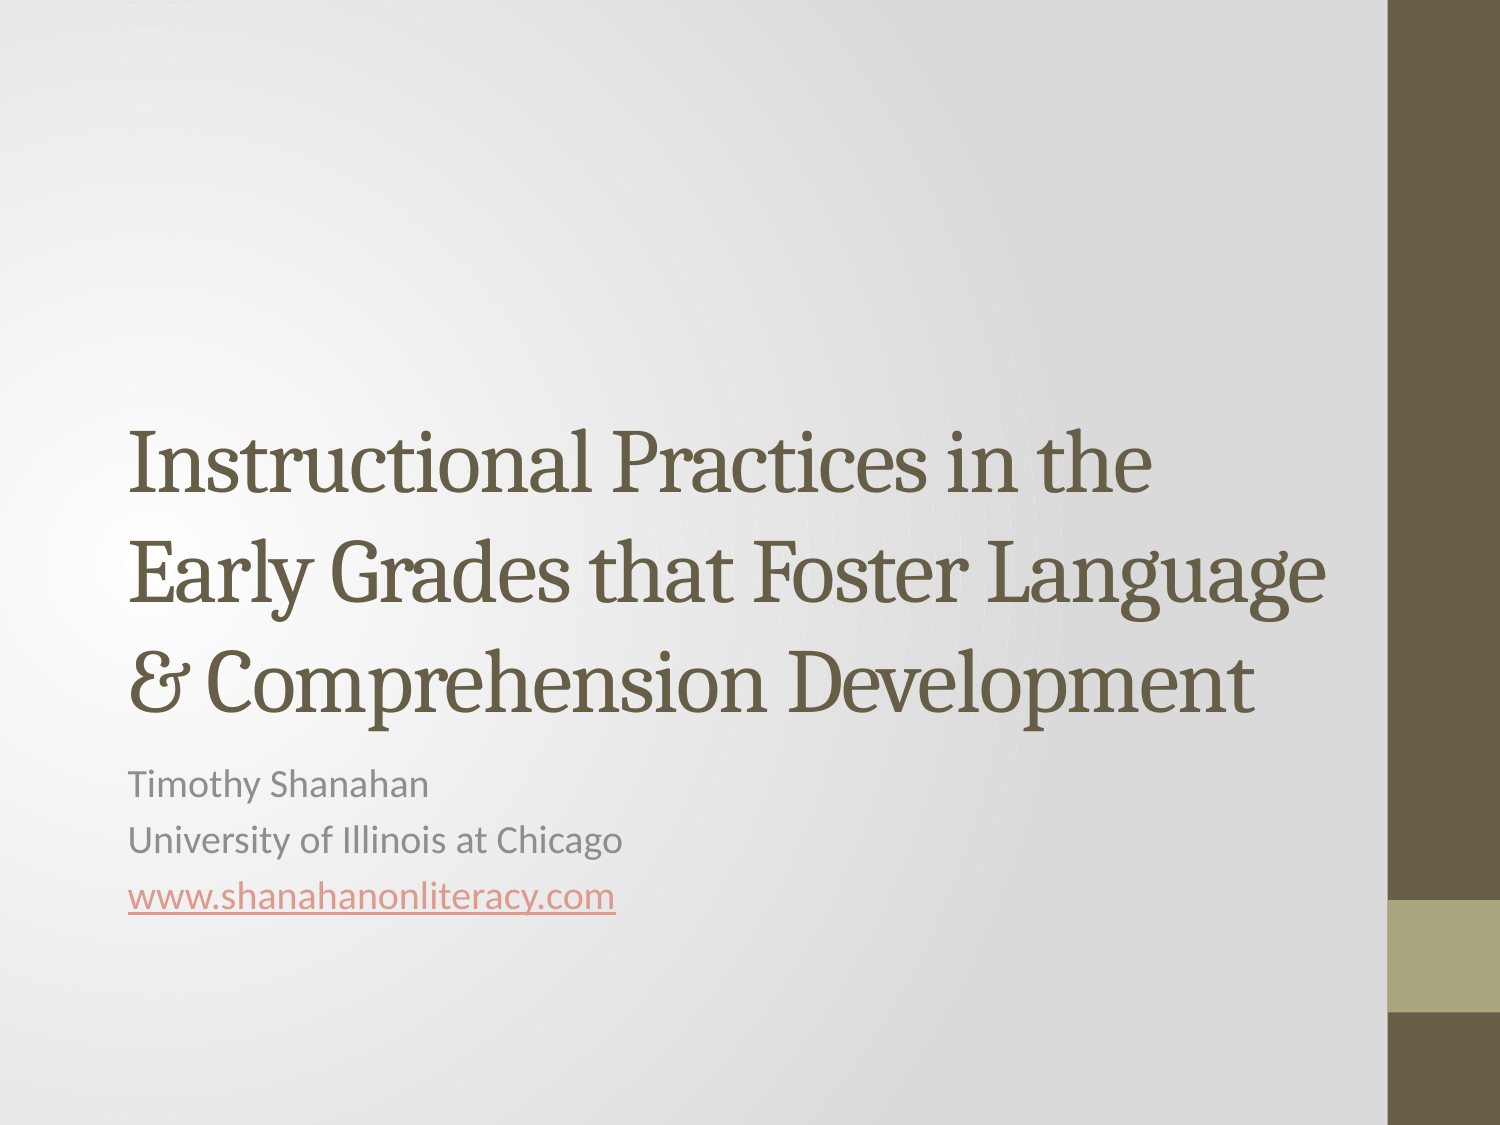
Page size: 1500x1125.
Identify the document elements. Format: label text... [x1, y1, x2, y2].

subtitle Timothy Shanahan University of Illinois at Chicago www.shanahanonliteracy.com [112, 750, 1173, 925]
title Instructional Practices in the Early Grades that Foster Language & Comprehension Development [112, 312, 1350, 738]
